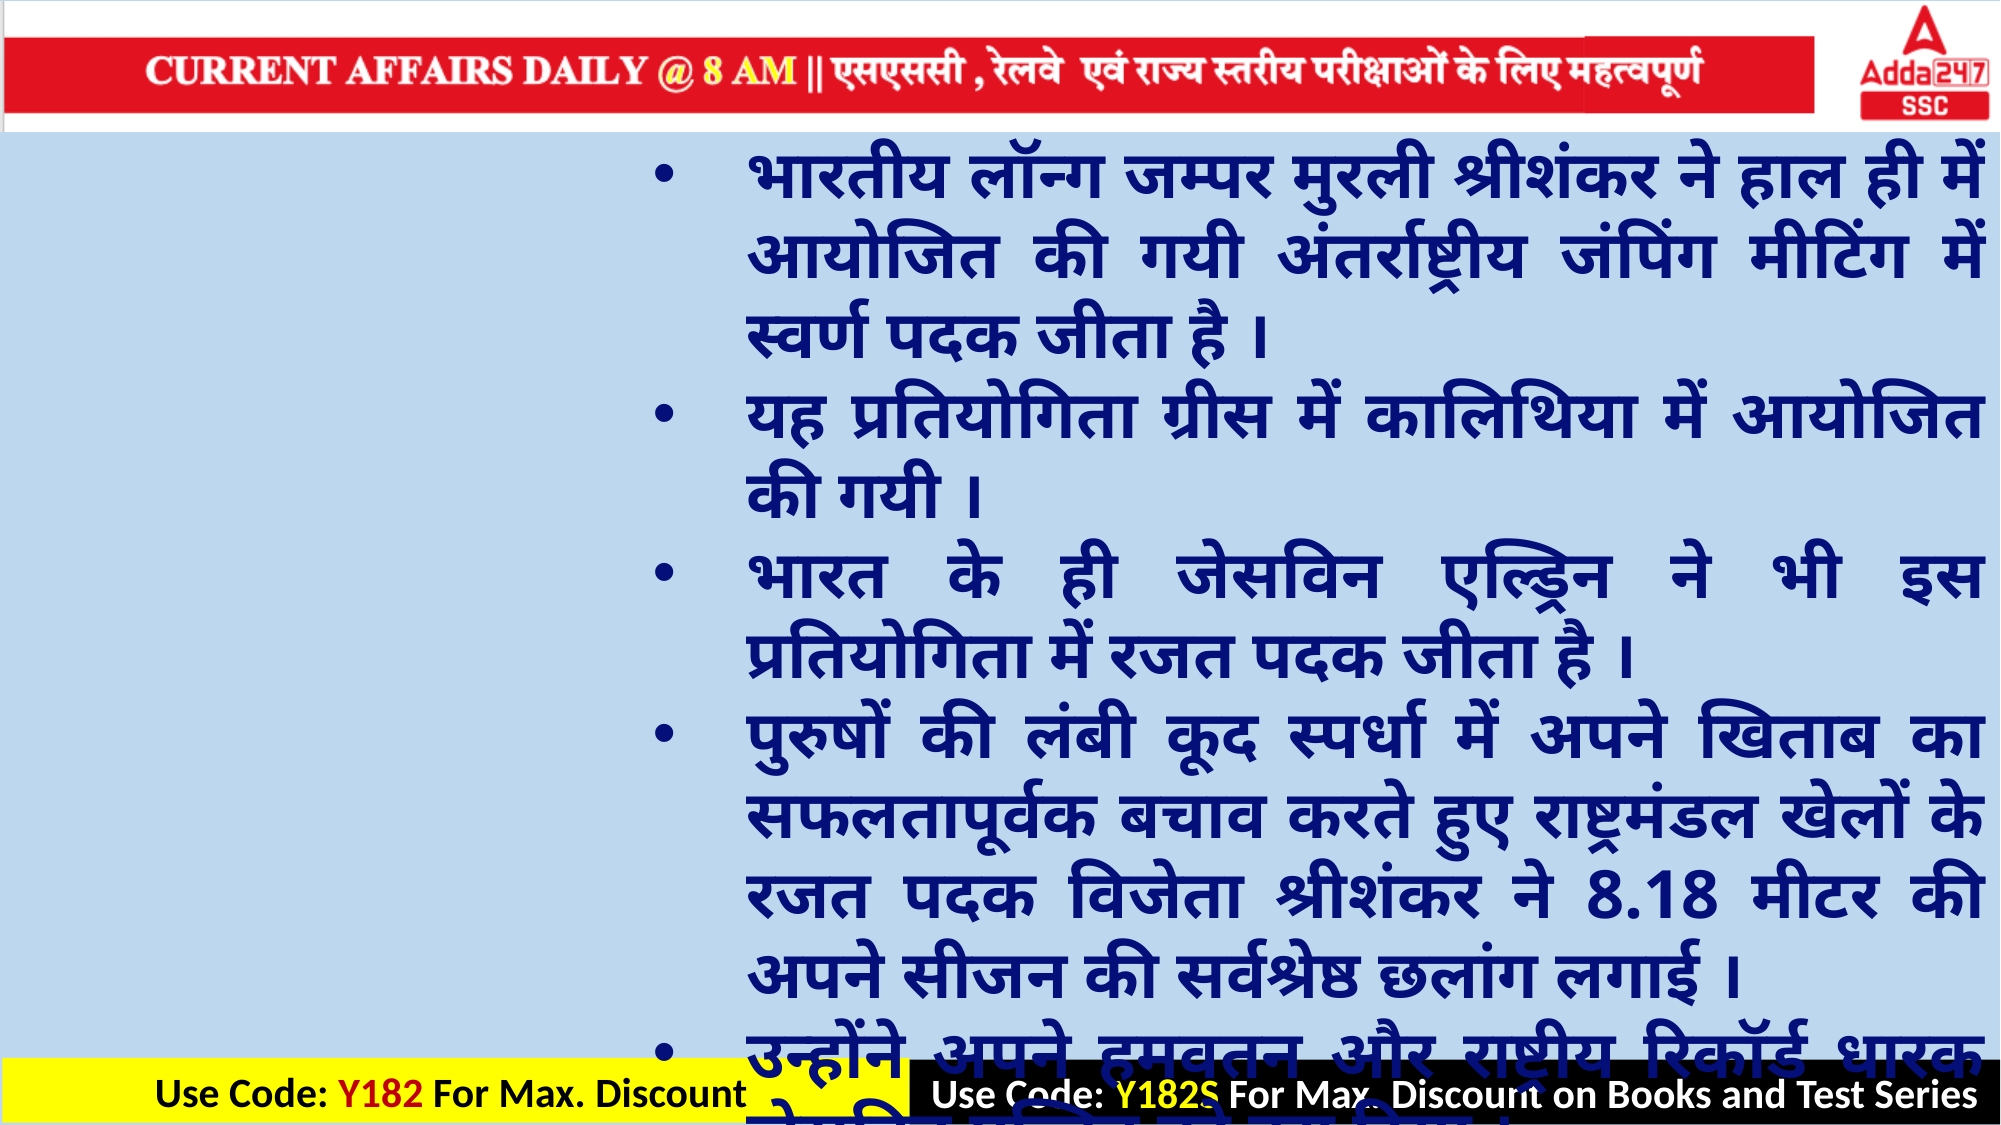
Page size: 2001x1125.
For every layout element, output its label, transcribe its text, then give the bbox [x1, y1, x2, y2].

text_box भारतीय लॉन्ग जम्पर मुरली श्रीशंकर ने हाल ही में आयोजित की गयी अंतर्राष्ट्रीय जंपिंग मीटिंग में स्वर्ण पदक जीता है । यह प्रतियोगिता ग्रीस में कालिथिया में आयोजित की गयी । भारत के ही जेसविन एल्ड्रिन ने भी इस प्रतियोगिता में रजत पदक जीता है । पुरुषों की लंबी कूद स्पर्धा में अपने खिताब का सफलतापूर्वक बचाव करते हुए राष्ट्रमंडल खेलों के रजत पदक विजेता श्रीशंकर ने 8.18 मीटर की अपने सीजन की सर्वश्रेष्ठ छलांग लगाई । उन्होंने अपने हमवतन और राष्ट्रीय रिकॉर्ड धारक जेसविन एल्ड्रिन को हरा दिया । [637, 124, 2000, 1125]
picture [0, 1, 2000, 132]
